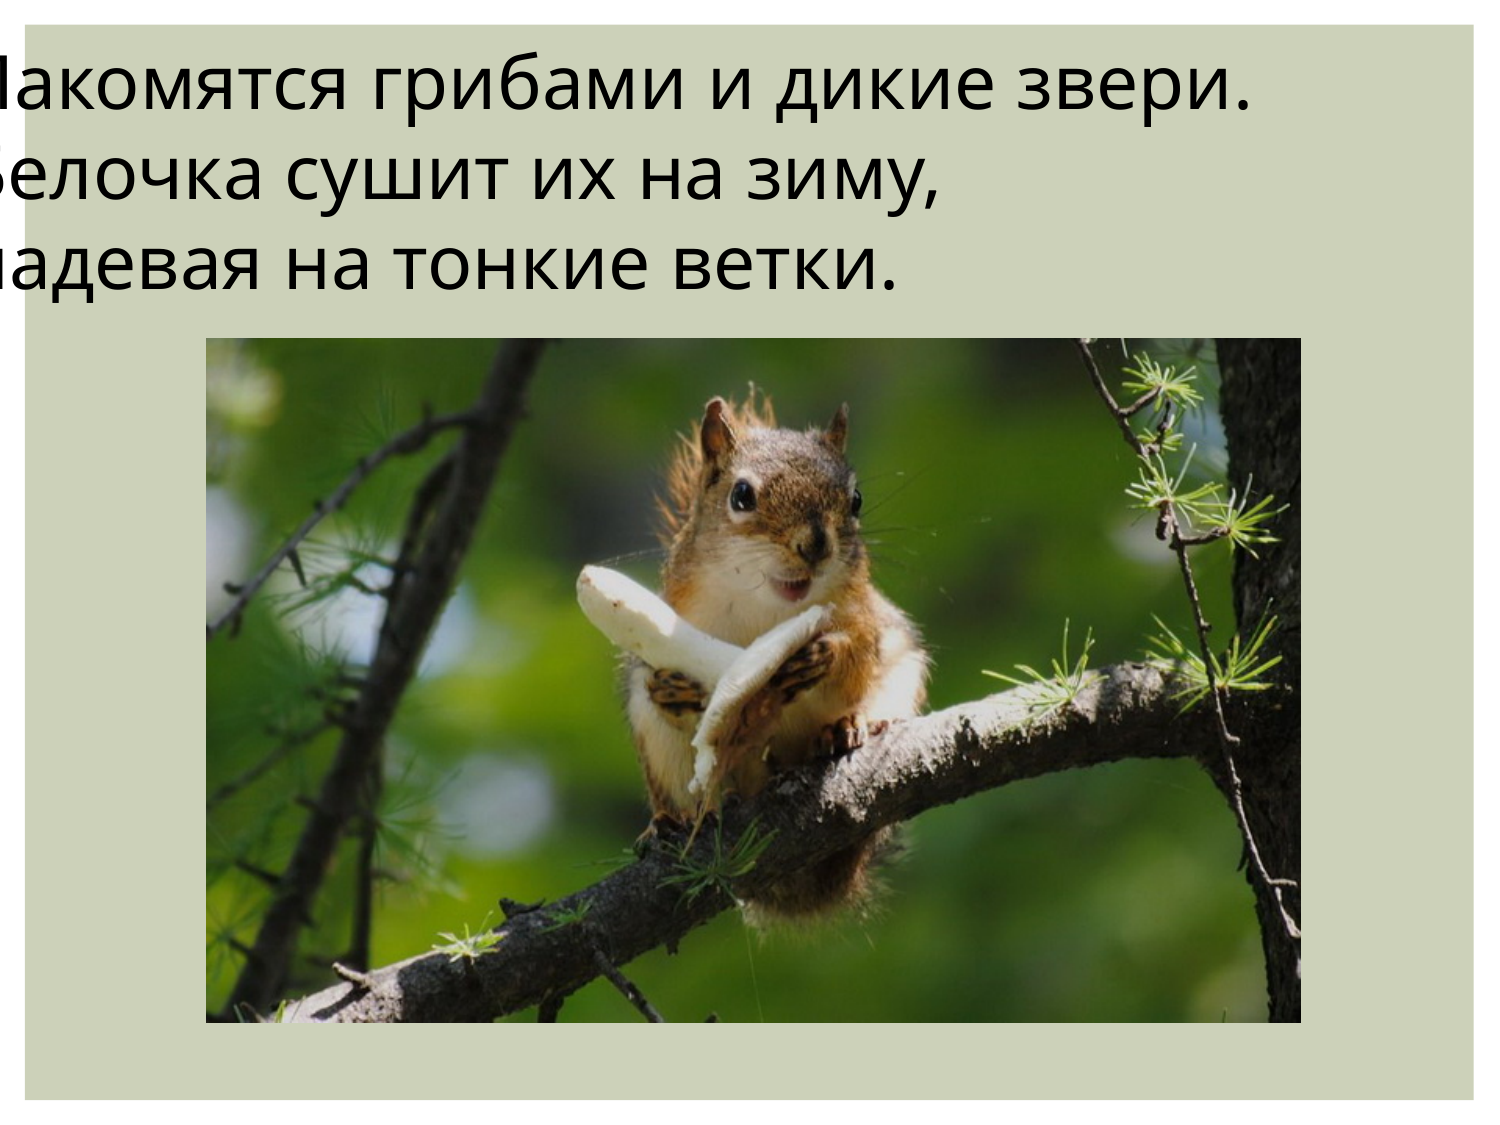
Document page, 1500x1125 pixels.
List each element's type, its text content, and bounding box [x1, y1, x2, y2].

picture [206, 337, 1301, 1023]
text_box Лакомятся грибами и дикие звери. Белочка сушит их на зиму, надевая на тонкие ветки. [0, 26, 1289, 312]
